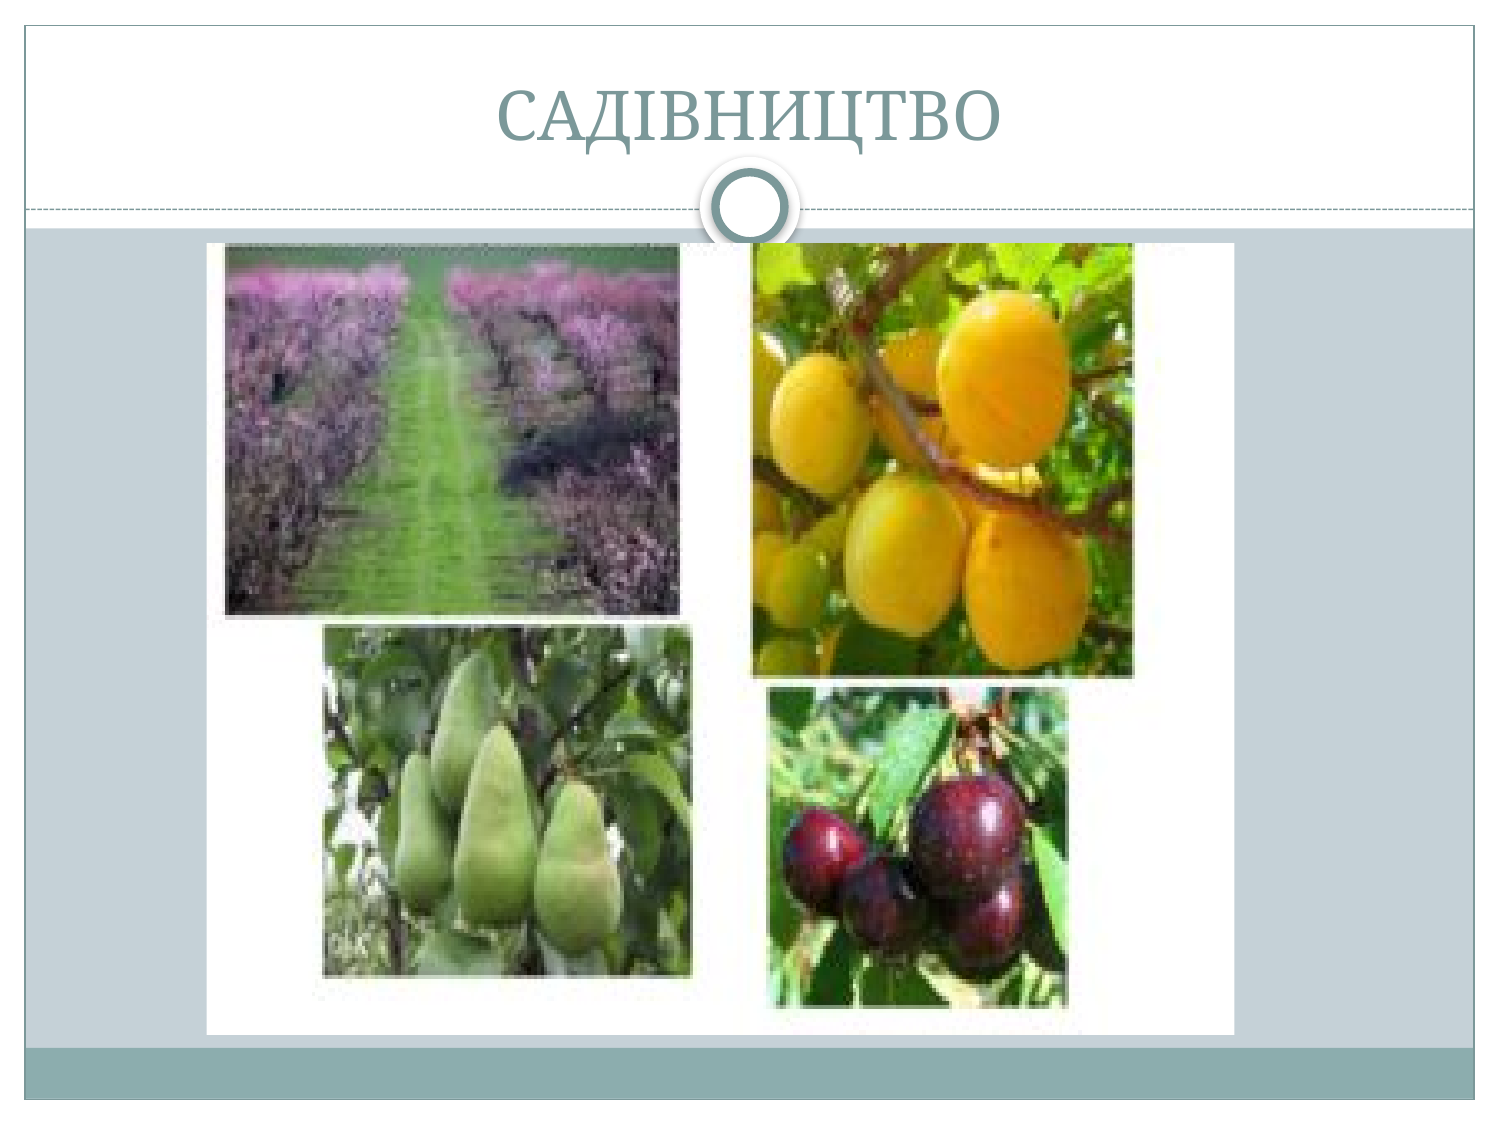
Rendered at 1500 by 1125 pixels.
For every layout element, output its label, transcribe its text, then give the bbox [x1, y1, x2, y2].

title САДІВНИЦТВО [49, 37, 1450, 162]
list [206, 243, 1235, 1036]
